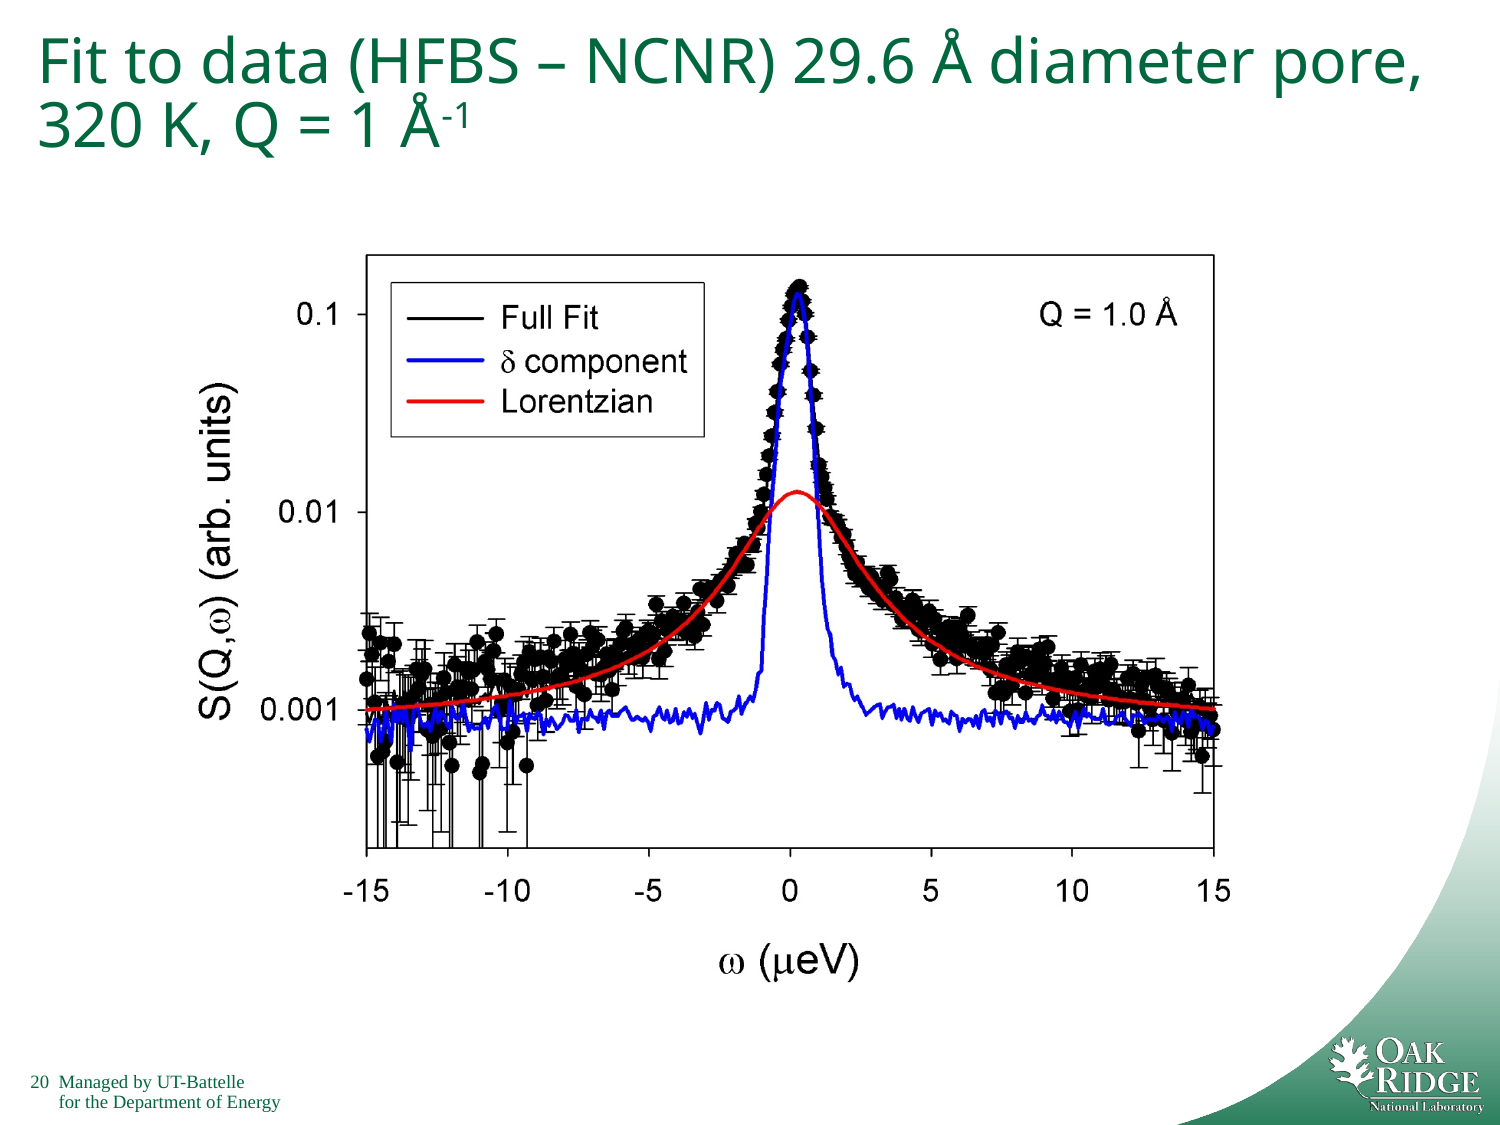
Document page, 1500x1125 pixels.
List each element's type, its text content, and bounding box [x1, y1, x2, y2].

title Fit to data (HFBS – NCNR) 29.6 Å diameter pore, 320 K, Q = 1 Å-1 [21, 25, 1462, 169]
picture [1318, 1027, 1495, 1119]
picture [179, 163, 1324, 990]
